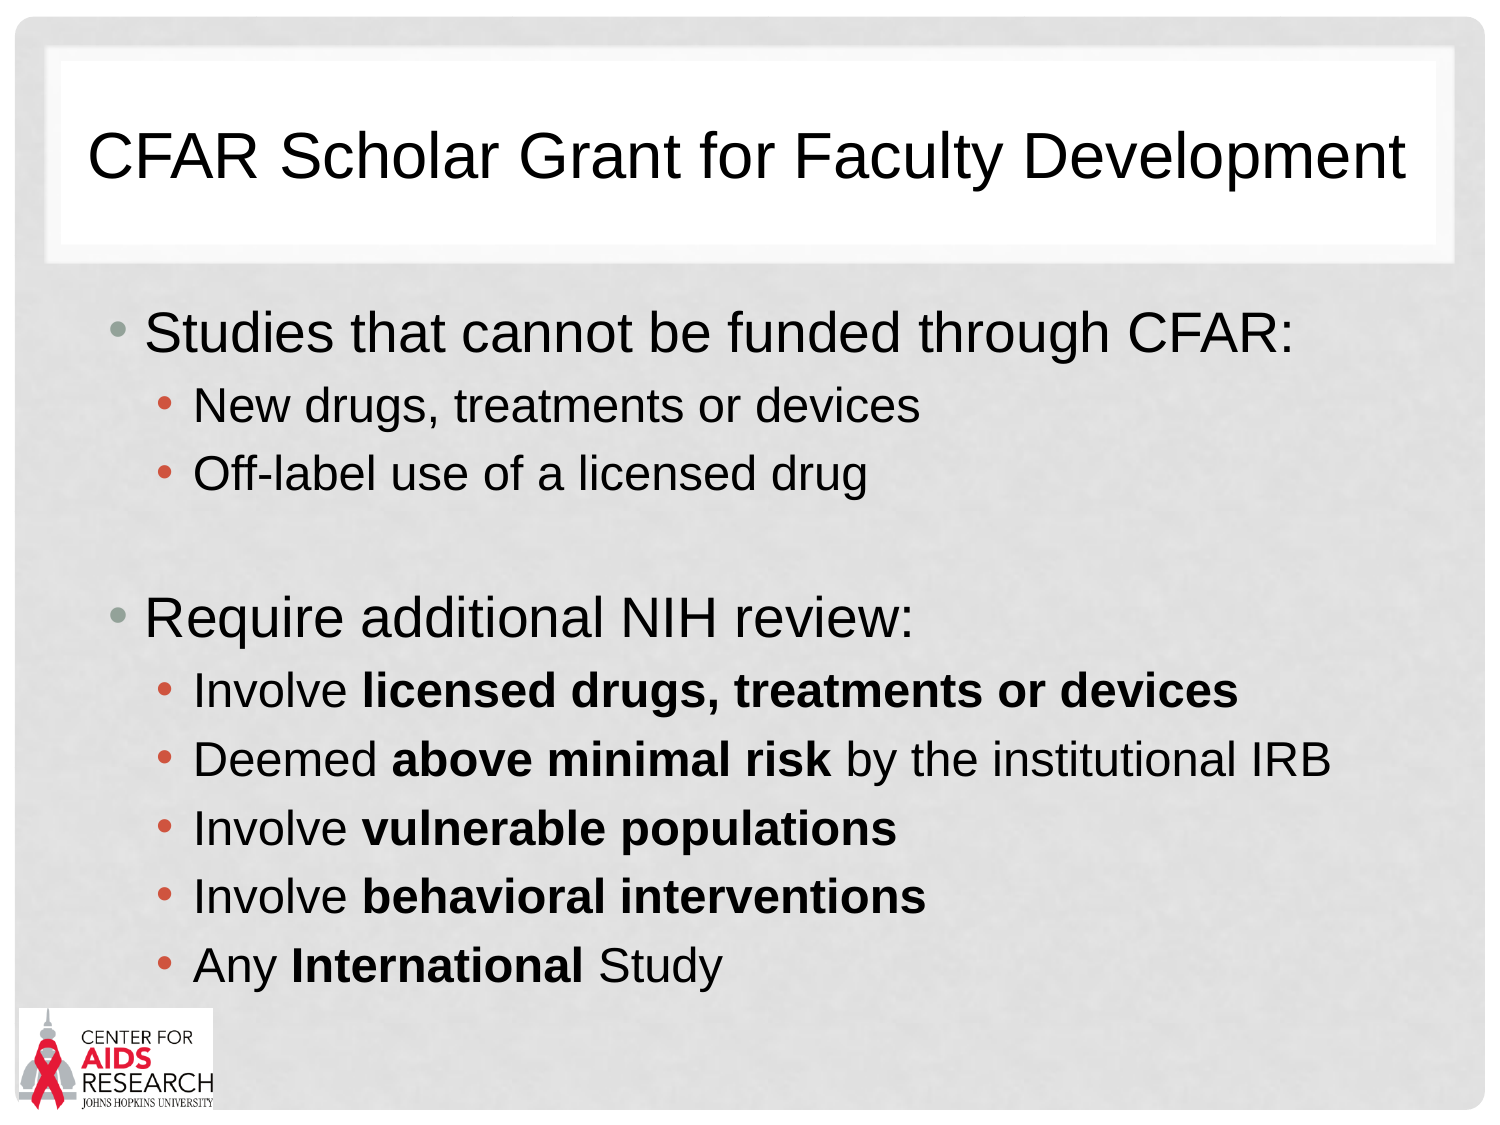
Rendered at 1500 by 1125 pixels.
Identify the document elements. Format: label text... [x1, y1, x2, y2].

list Studies that cannot be funded through CFAR: New drugs, treatments or devices Off-label use of a licensed drug Require additional NIH review: Involve licensed drugs, treatments or devices Deemed above minimal risk by the institutional IRB Involve vulnerable populations Involve behavioral interventions Any International Study [75, 287, 1425, 1005]
picture [19, 1008, 213, 1110]
title CFAR Scholar Grant for Faculty Development [69, 66, 1425, 238]
